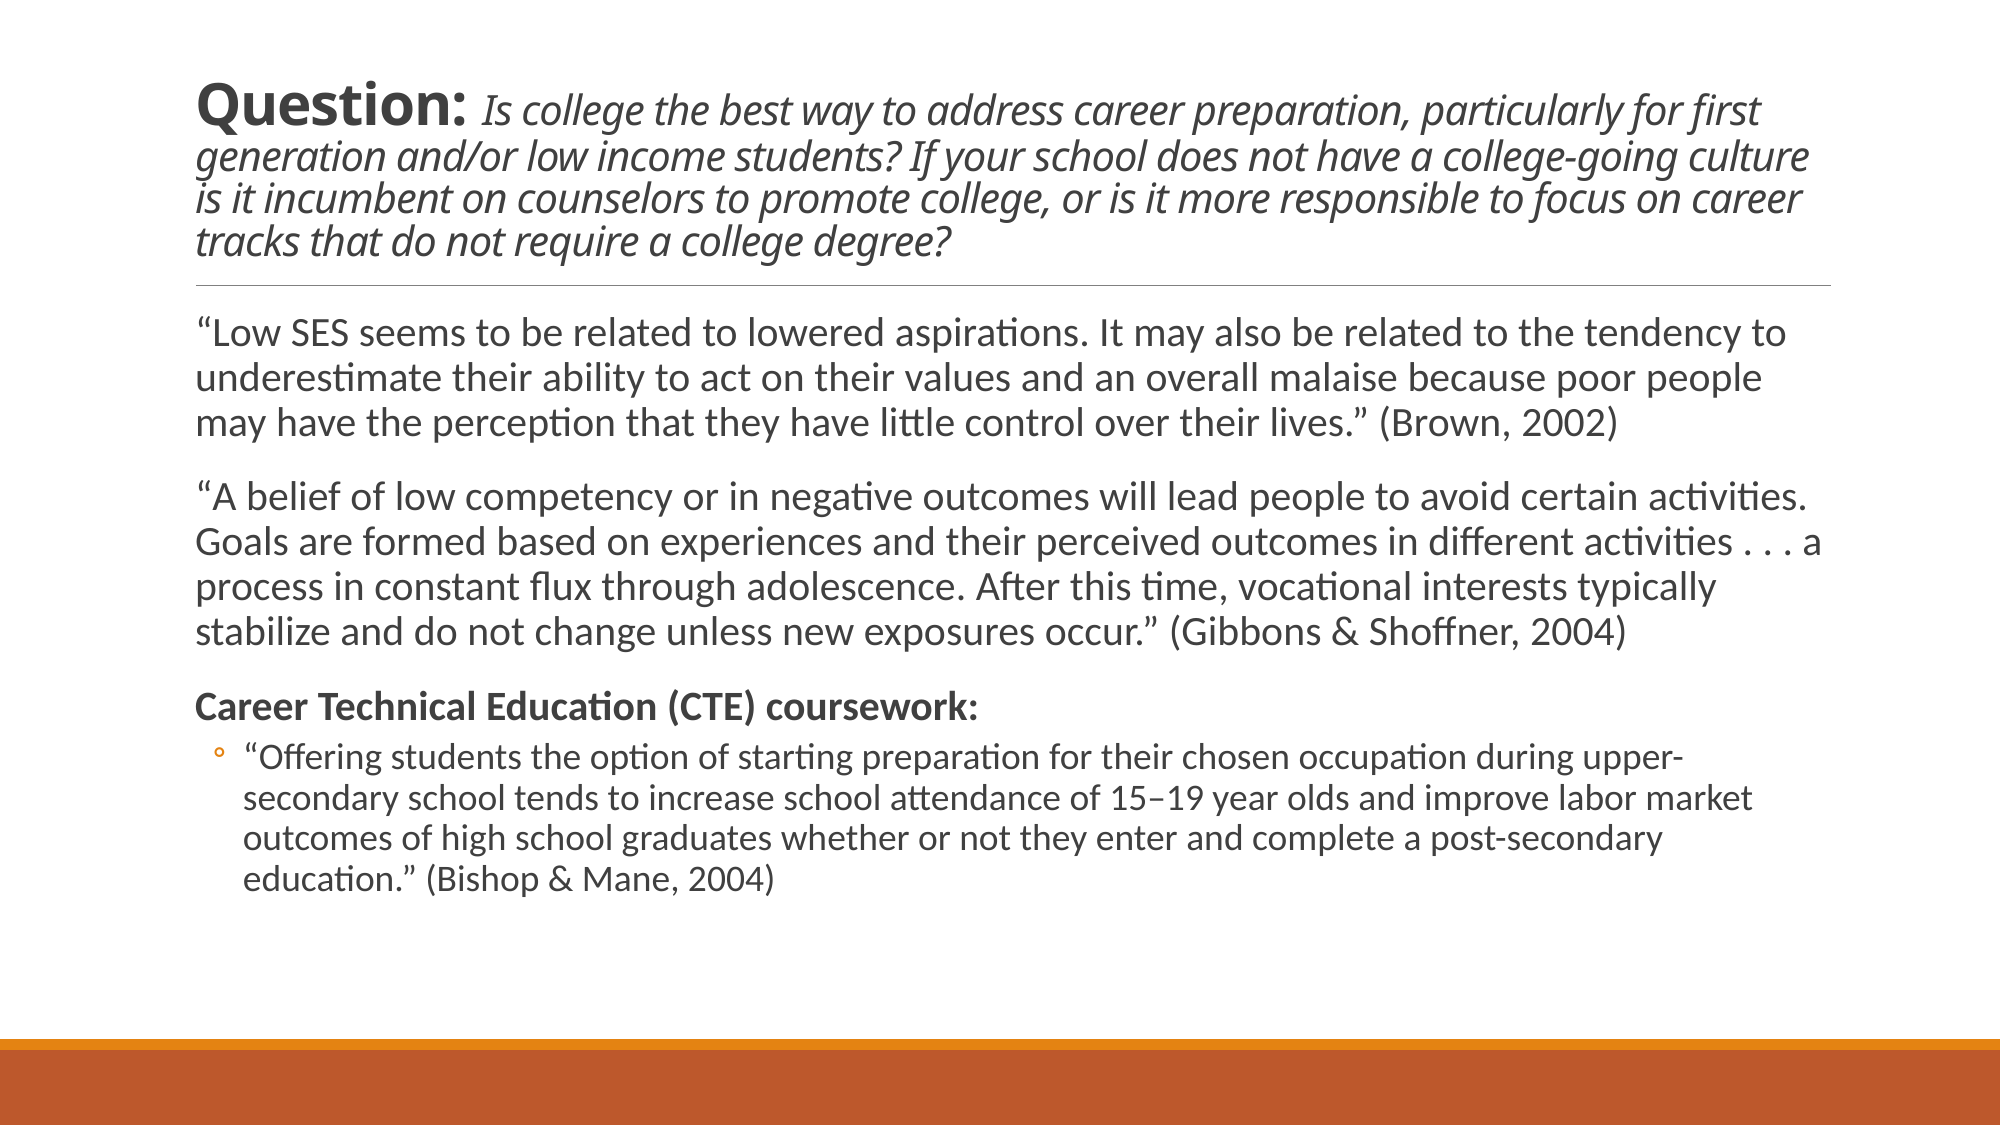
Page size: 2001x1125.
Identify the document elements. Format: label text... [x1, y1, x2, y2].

title Question: Is college the best way to address career preparation, particularly for first generation and/or low income students? If your school does not have a college-going culture is it incumbent on counselors to promote college, or is it more responsible to focus on career tracks that do not require a college degree? [180, 47, 1830, 273]
list “Low SES seems to be related to lowered aspirations. It may also be related to the tendency to underestimate their ability to act on their values and an overall malaise because poor people may have the perception that they have little control over their lives.” (Brown, 2002) “A belief of low competency or in negative outcomes will lead people to avoid certain activities. Goals are formed based on experiences and their perceived outcomes in different activities . . . a process in constant flux through adolescence. After this time, vocational interests typically stabilize and do not change unless new exposures occur.” (Gibbons & Shoffner, 2004) Career Technical Education (CTE) coursework: “Offering students the option of starting preparation for their chosen occupation during upper-secondary school tends to increase school attendance of 15–19 year olds and improve labor market outcomes of high school graduates whether or not they enter and complete a post-secondary education.” (Bishop & Mane, 2004) [180, 302, 1830, 963]
